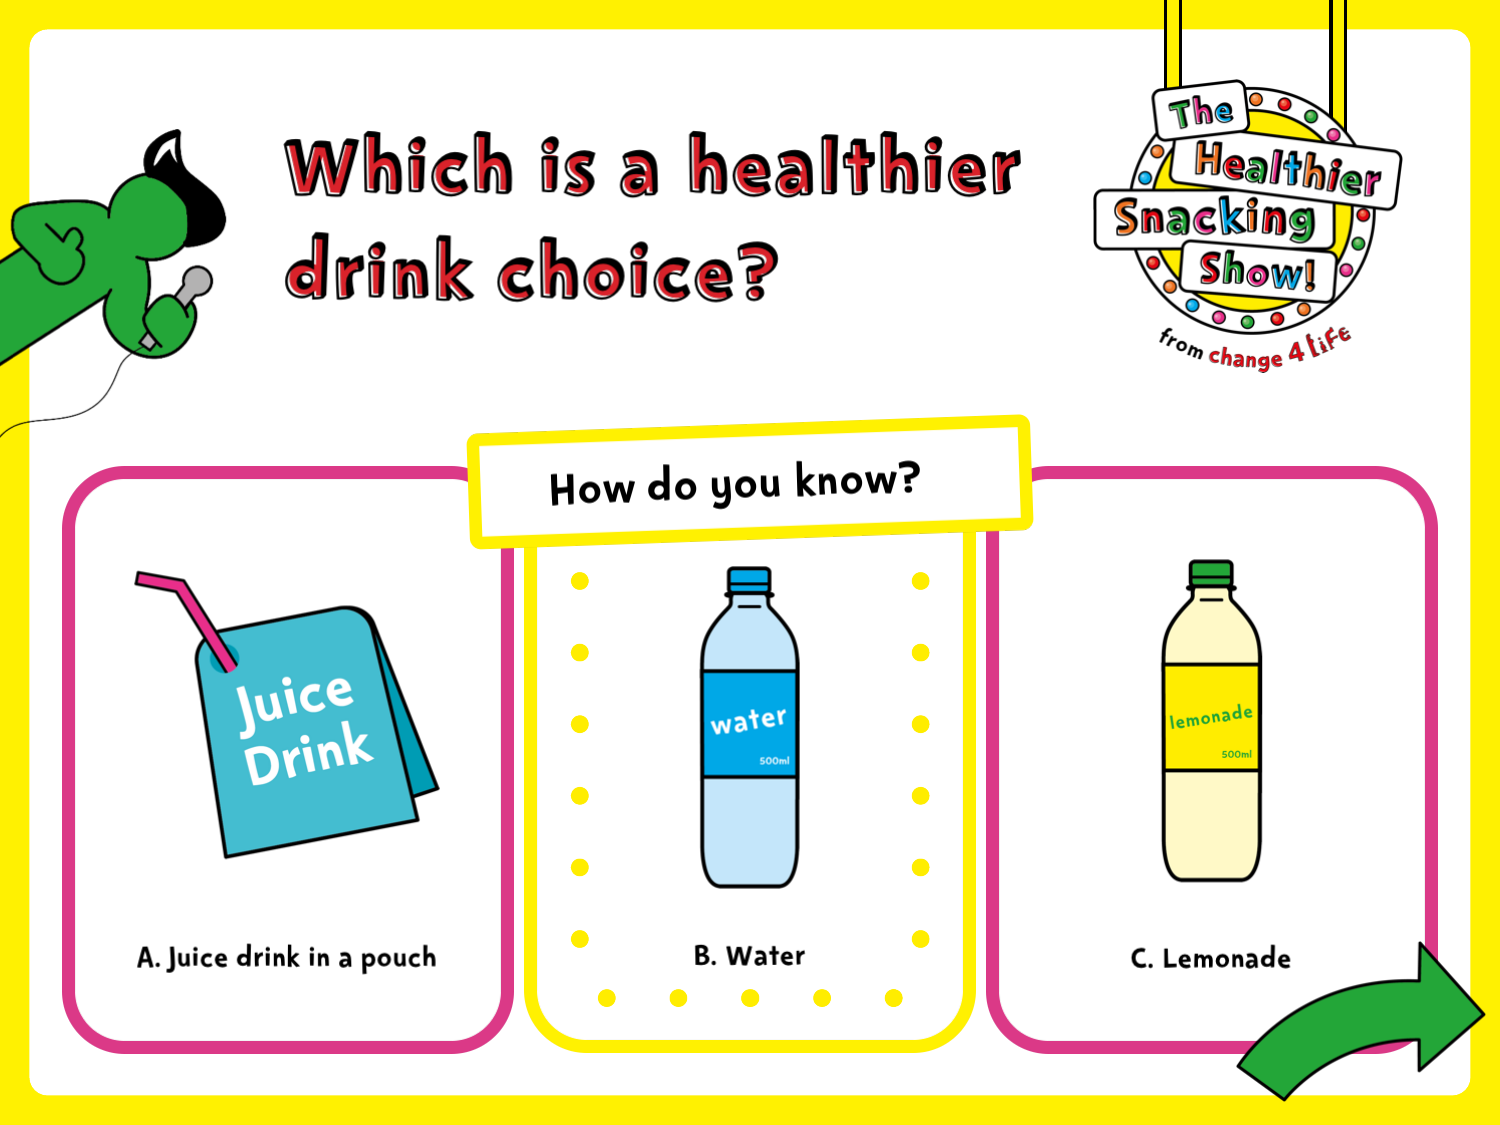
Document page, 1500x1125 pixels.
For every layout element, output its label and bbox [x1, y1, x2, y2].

text_box [1093, 0, 1403, 373]
picture [0, 87, 1486, 1102]
